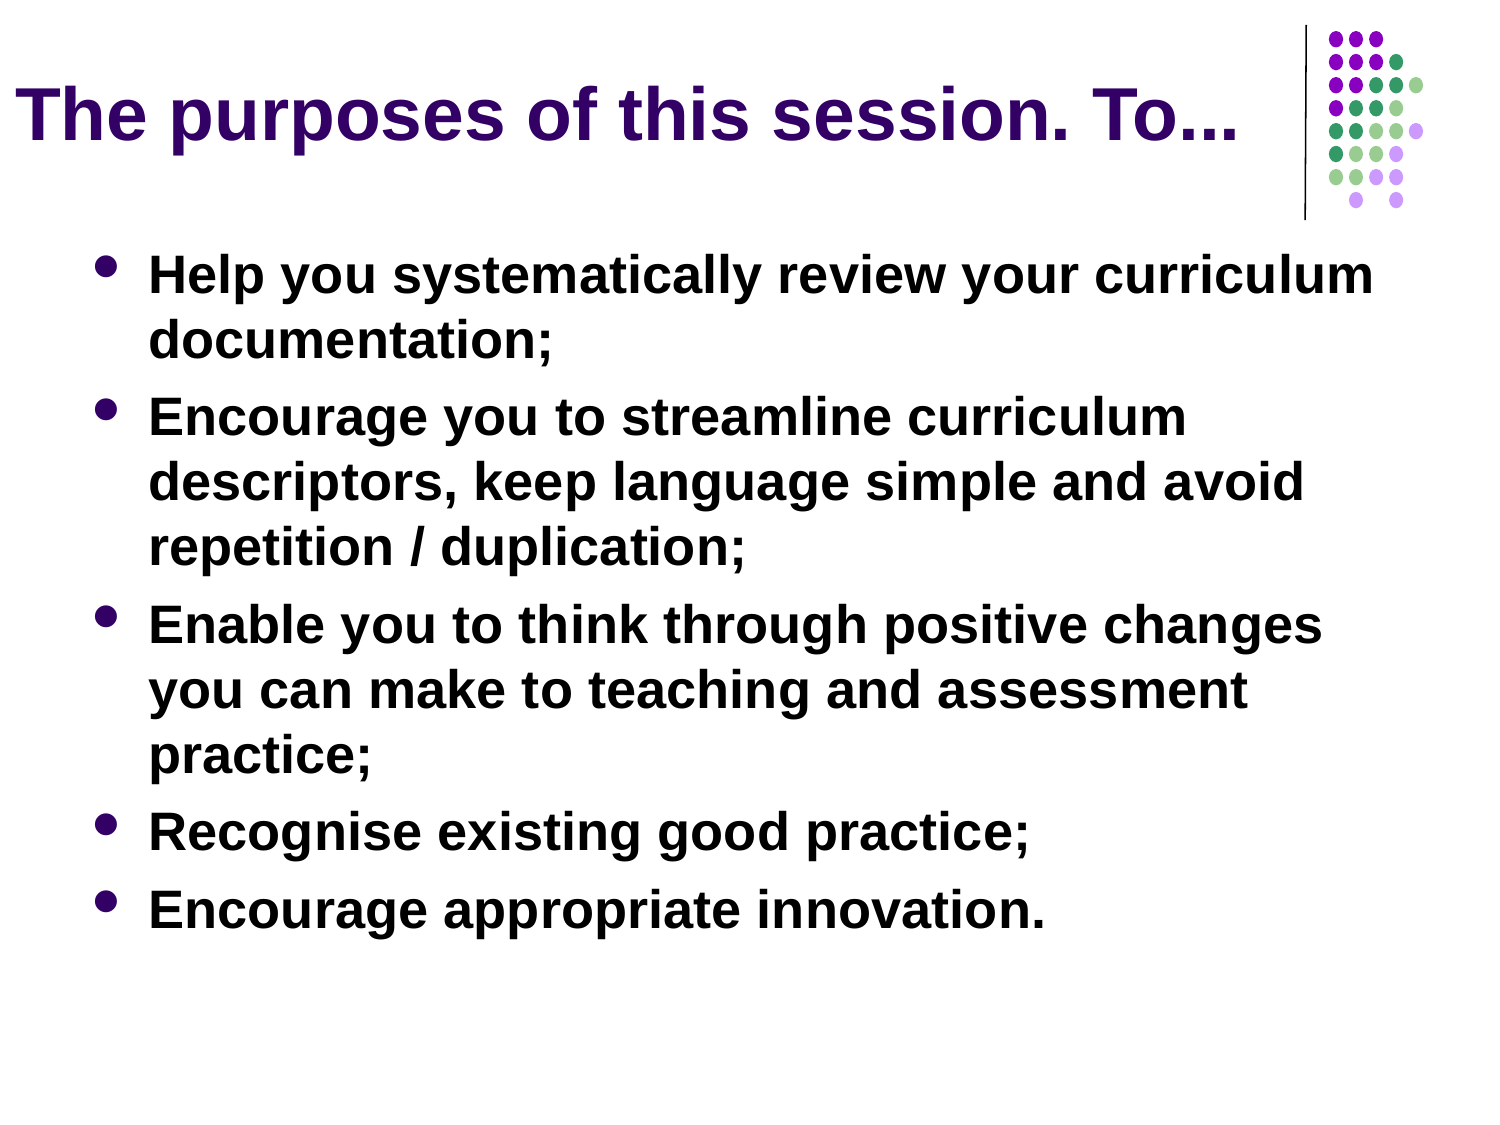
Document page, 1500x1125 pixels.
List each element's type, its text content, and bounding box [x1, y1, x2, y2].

title The purposes of this session. To... [0, 19, 1338, 163]
list Help you systematically review your curriculum documentation; Encourage you to streamline curriculum descriptors, keep language simple and avoid repetition / duplication; Enable you to think through positive changes you can make to teaching and assessment practice; Recognise existing good practice; Encourage appropriate innovation. [76, 231, 1428, 1018]
